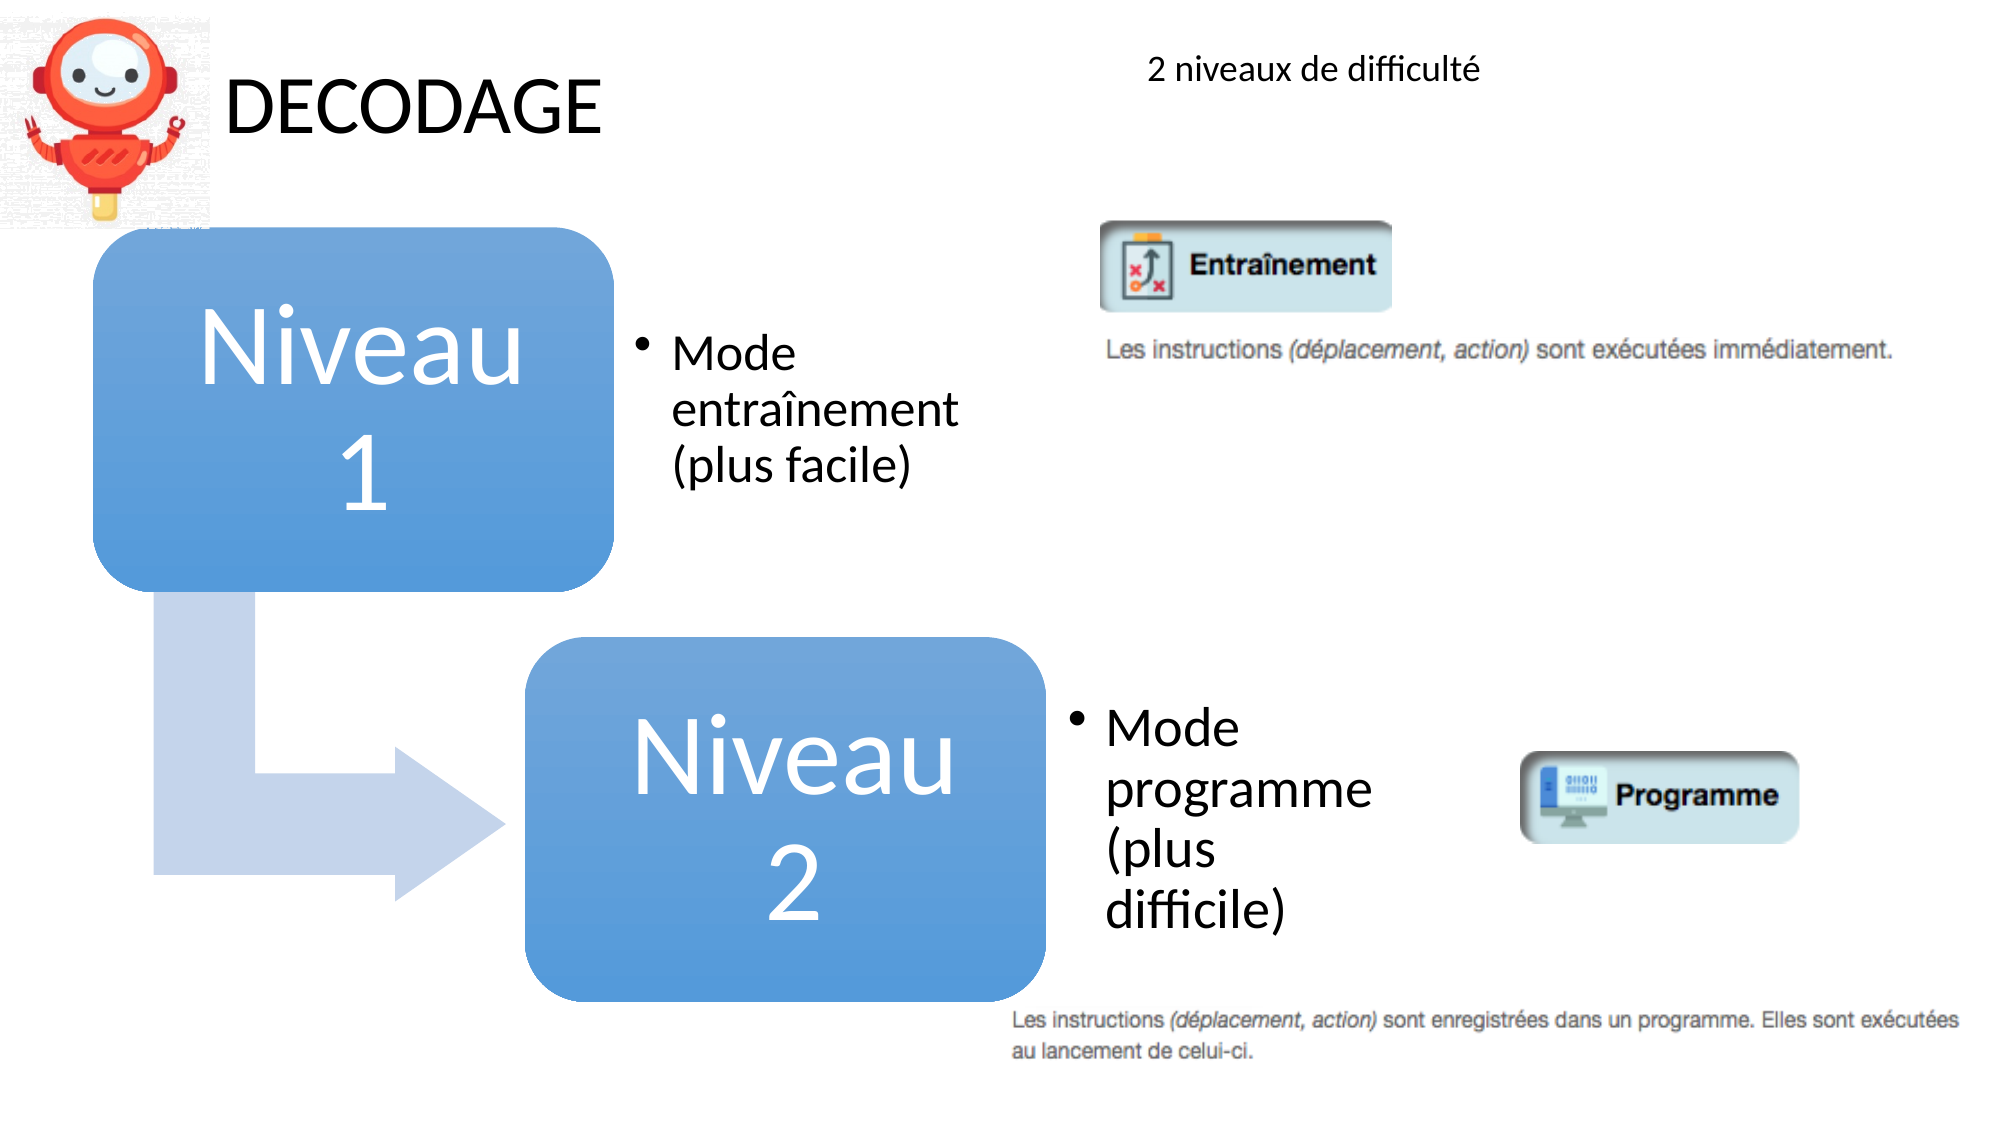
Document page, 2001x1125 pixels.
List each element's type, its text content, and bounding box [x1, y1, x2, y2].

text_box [92, 170, 1426, 1060]
picture [1100, 337, 1913, 376]
text_box 2 niveaux de difficulté [665, 36, 1954, 97]
text_box DECODAGE [210, 42, 635, 158]
picture [0, 12, 210, 229]
picture [1007, 1006, 1972, 1070]
picture [1100, 219, 1393, 317]
picture [1520, 751, 1802, 844]
